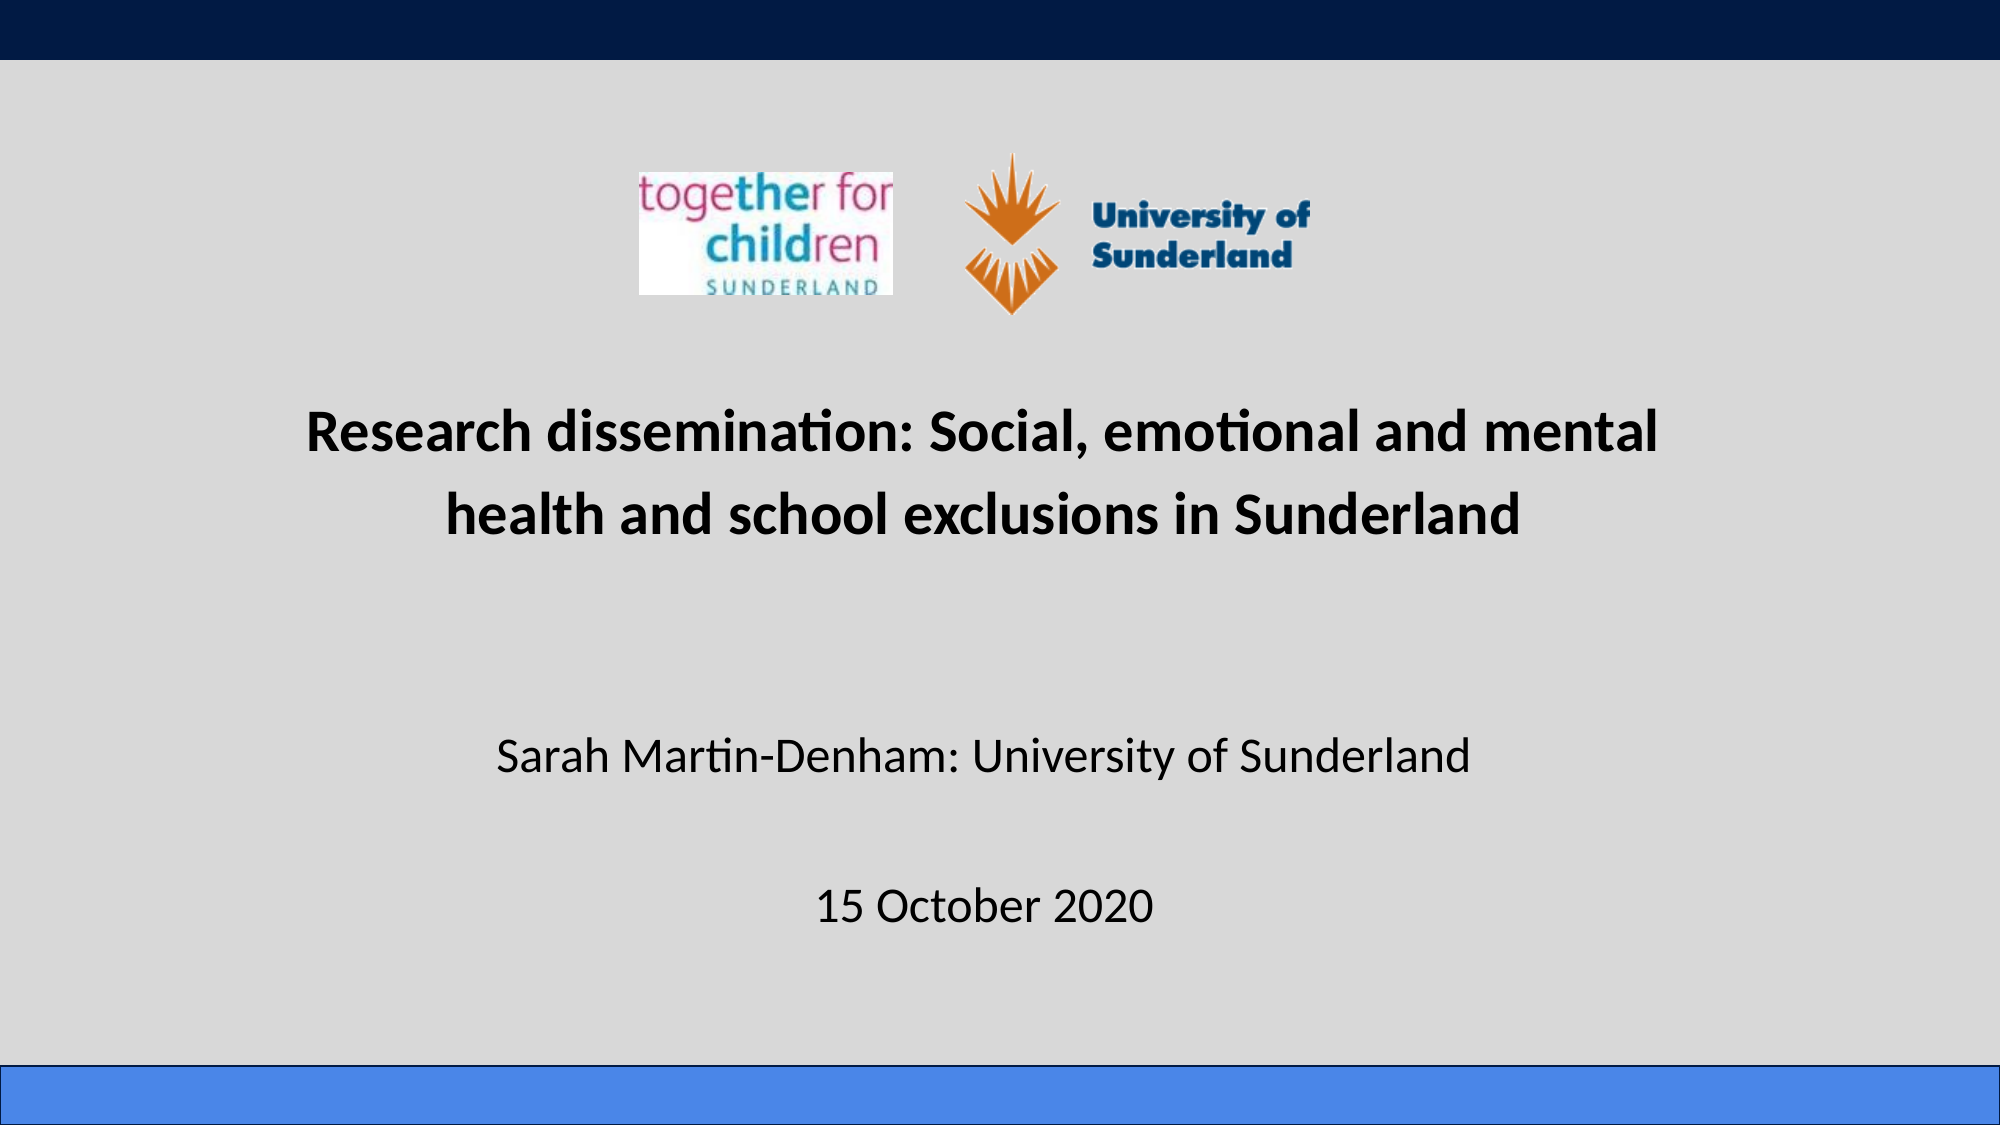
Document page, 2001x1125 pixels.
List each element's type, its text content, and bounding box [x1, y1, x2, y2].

text_box [0, 0, 2000, 59]
picture [965, 153, 1310, 315]
text_box [0, 1066, 2000, 1125]
picture [639, 172, 893, 295]
title Research dissemination: Social, emotional and mental health and school exclusions in Sunderland [234, 380, 1735, 554]
subtitle Sarah Martin-Denham: University of Sunderland 15 October 2020 [234, 721, 1735, 1056]
